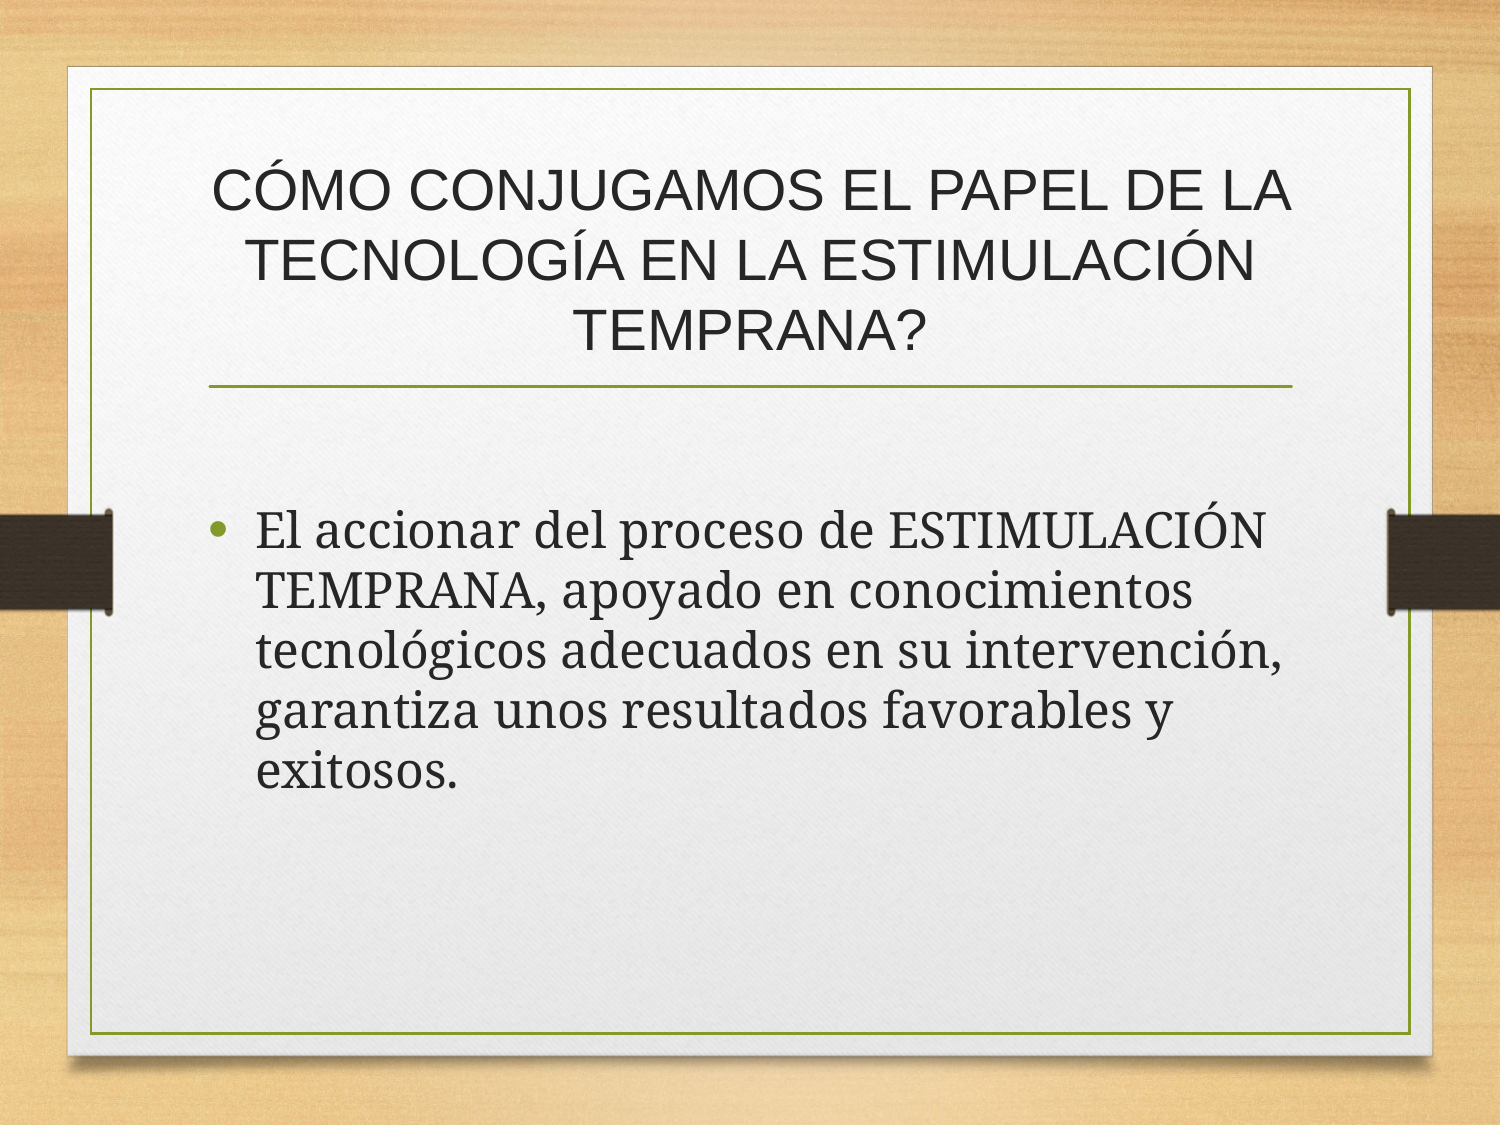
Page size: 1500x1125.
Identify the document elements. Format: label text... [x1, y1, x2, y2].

picture [0, 0, 1500, 1125]
title CÓMO CONJUGAMOS EL PAPEL DE LA TECNOLOGÍA EN LA ESTIMULACIÓN TEMPRANA? [193, 150, 1309, 365]
list El accionar del proceso de ESTIMULACIÓN TEMPRANA, apoyado en conocimientos tecnológicos adecuados en su intervención, garantiza unos resultados favorables y exitosos. [193, 408, 1309, 974]
